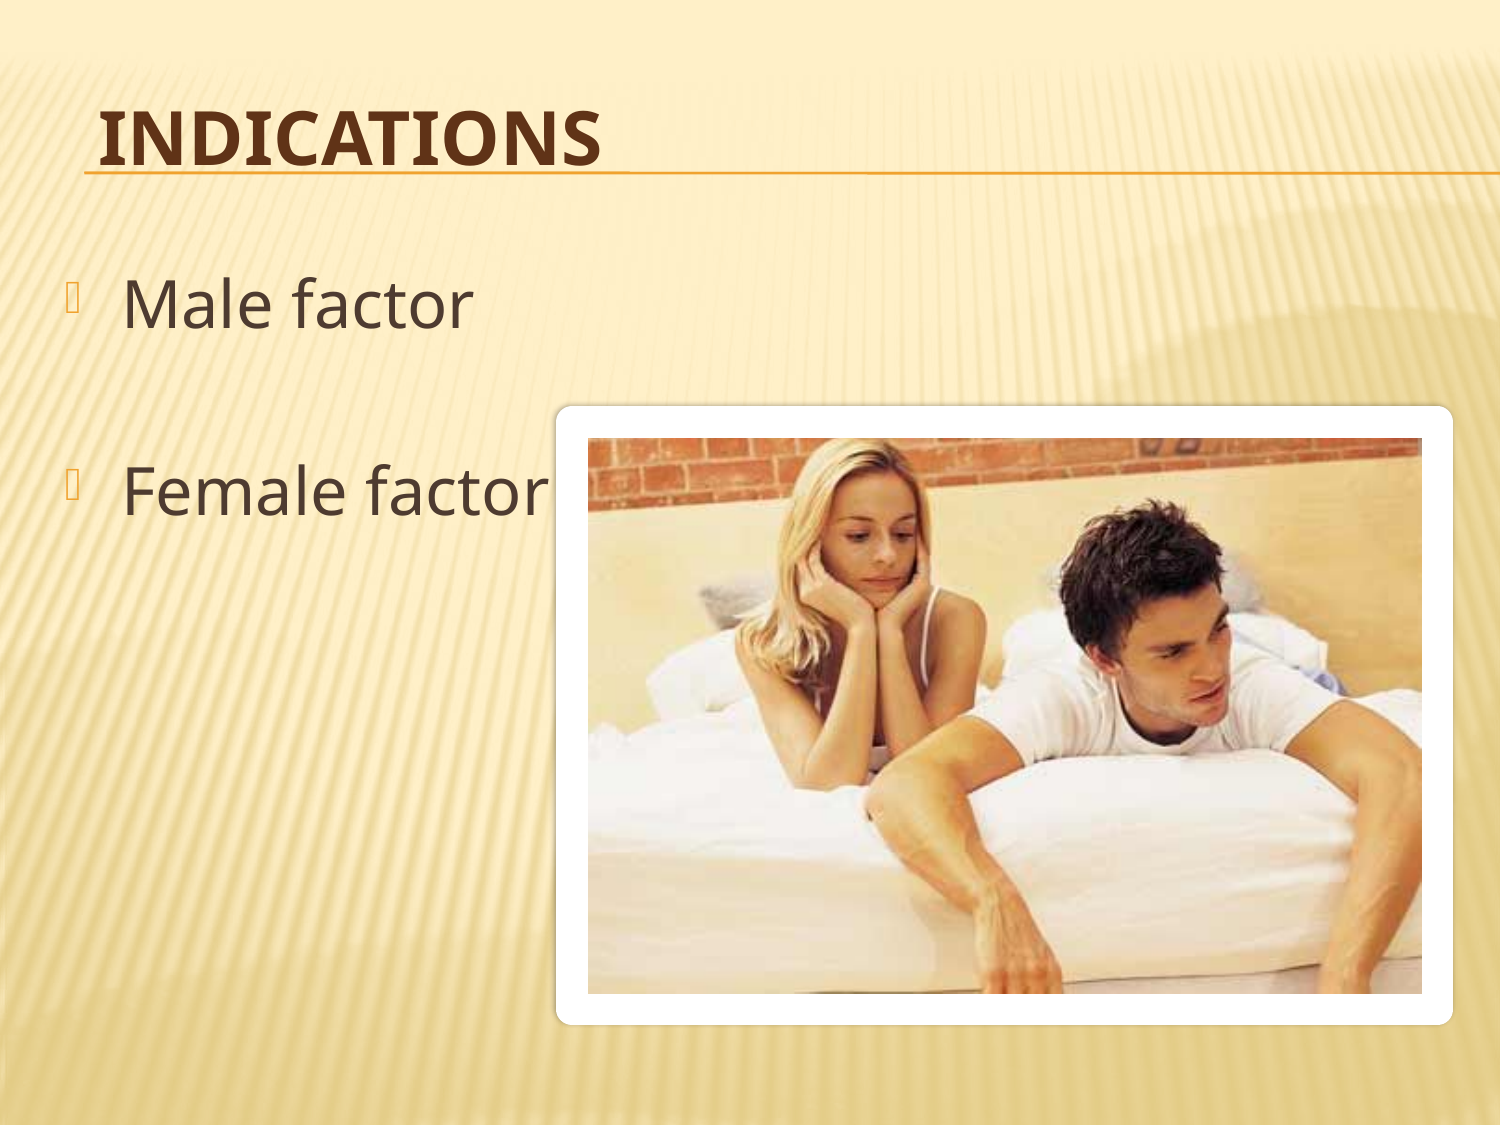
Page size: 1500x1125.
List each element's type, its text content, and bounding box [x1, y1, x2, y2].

title INDICATIONS [75, 41, 1425, 230]
picture [587, 437, 1423, 994]
list Male factor Female factor [50, 254, 1475, 998]
